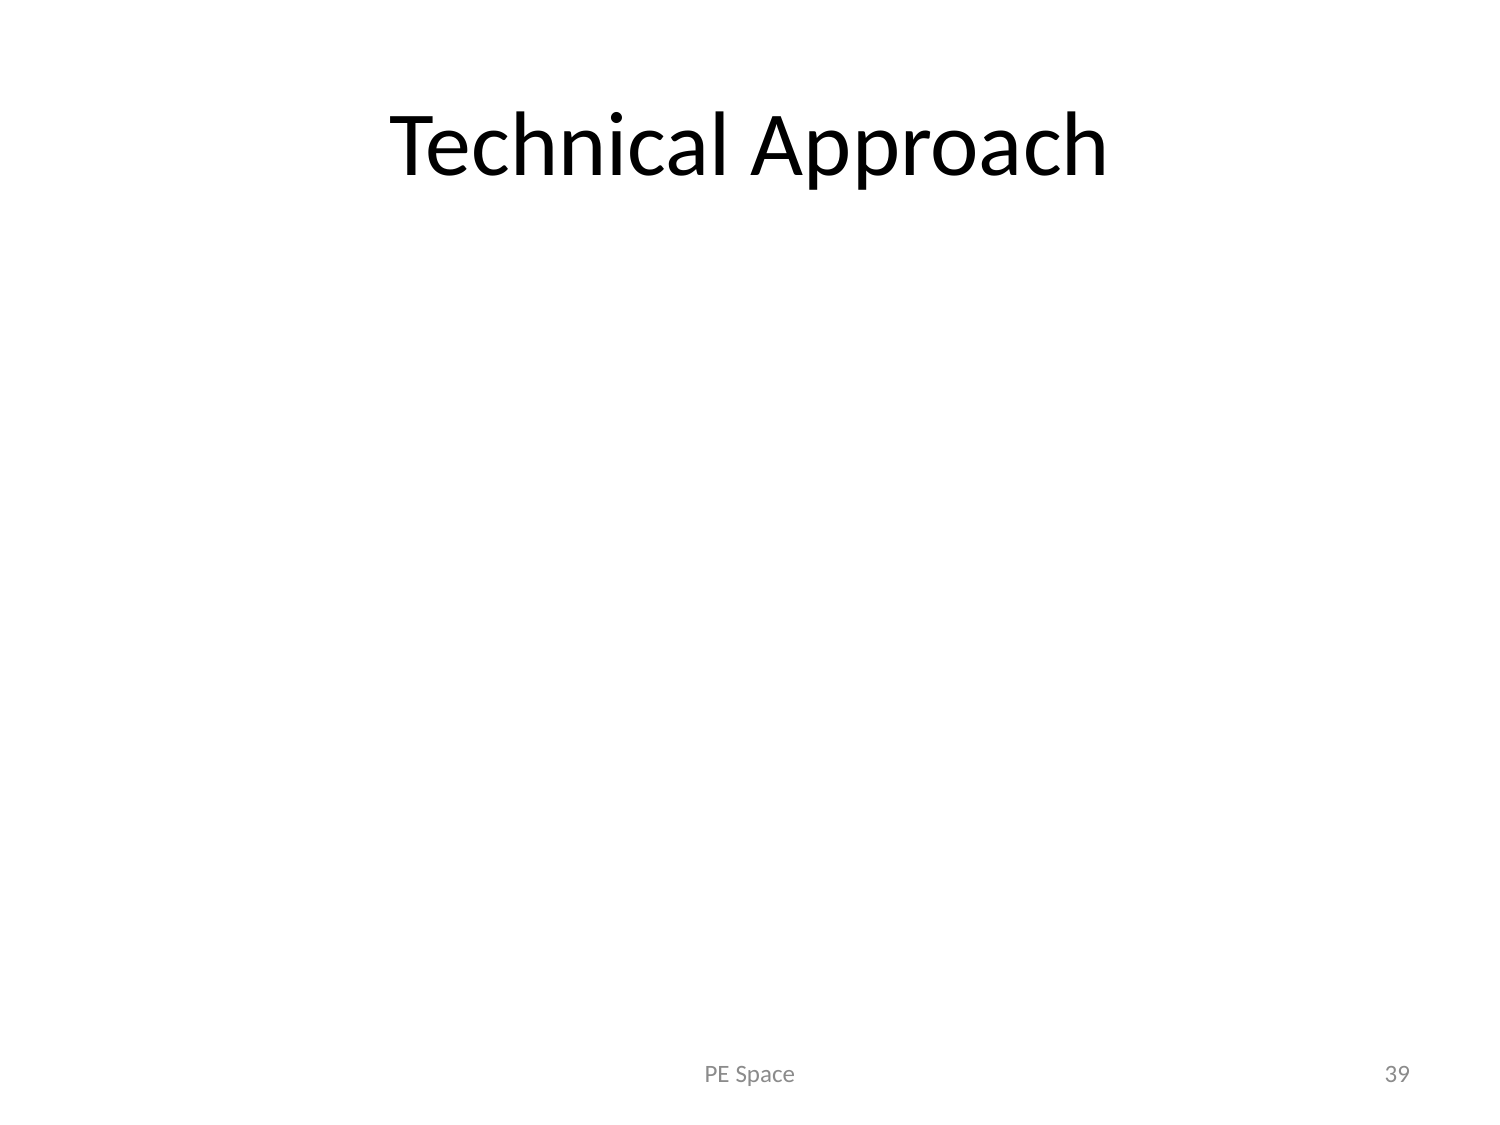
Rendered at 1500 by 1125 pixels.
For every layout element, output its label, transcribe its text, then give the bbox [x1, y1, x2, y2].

title Technical Approach [75, 45, 1425, 233]
footer PE Space [512, 1042, 988, 1103]
slide_number 39 [1074, 1042, 1425, 1103]
